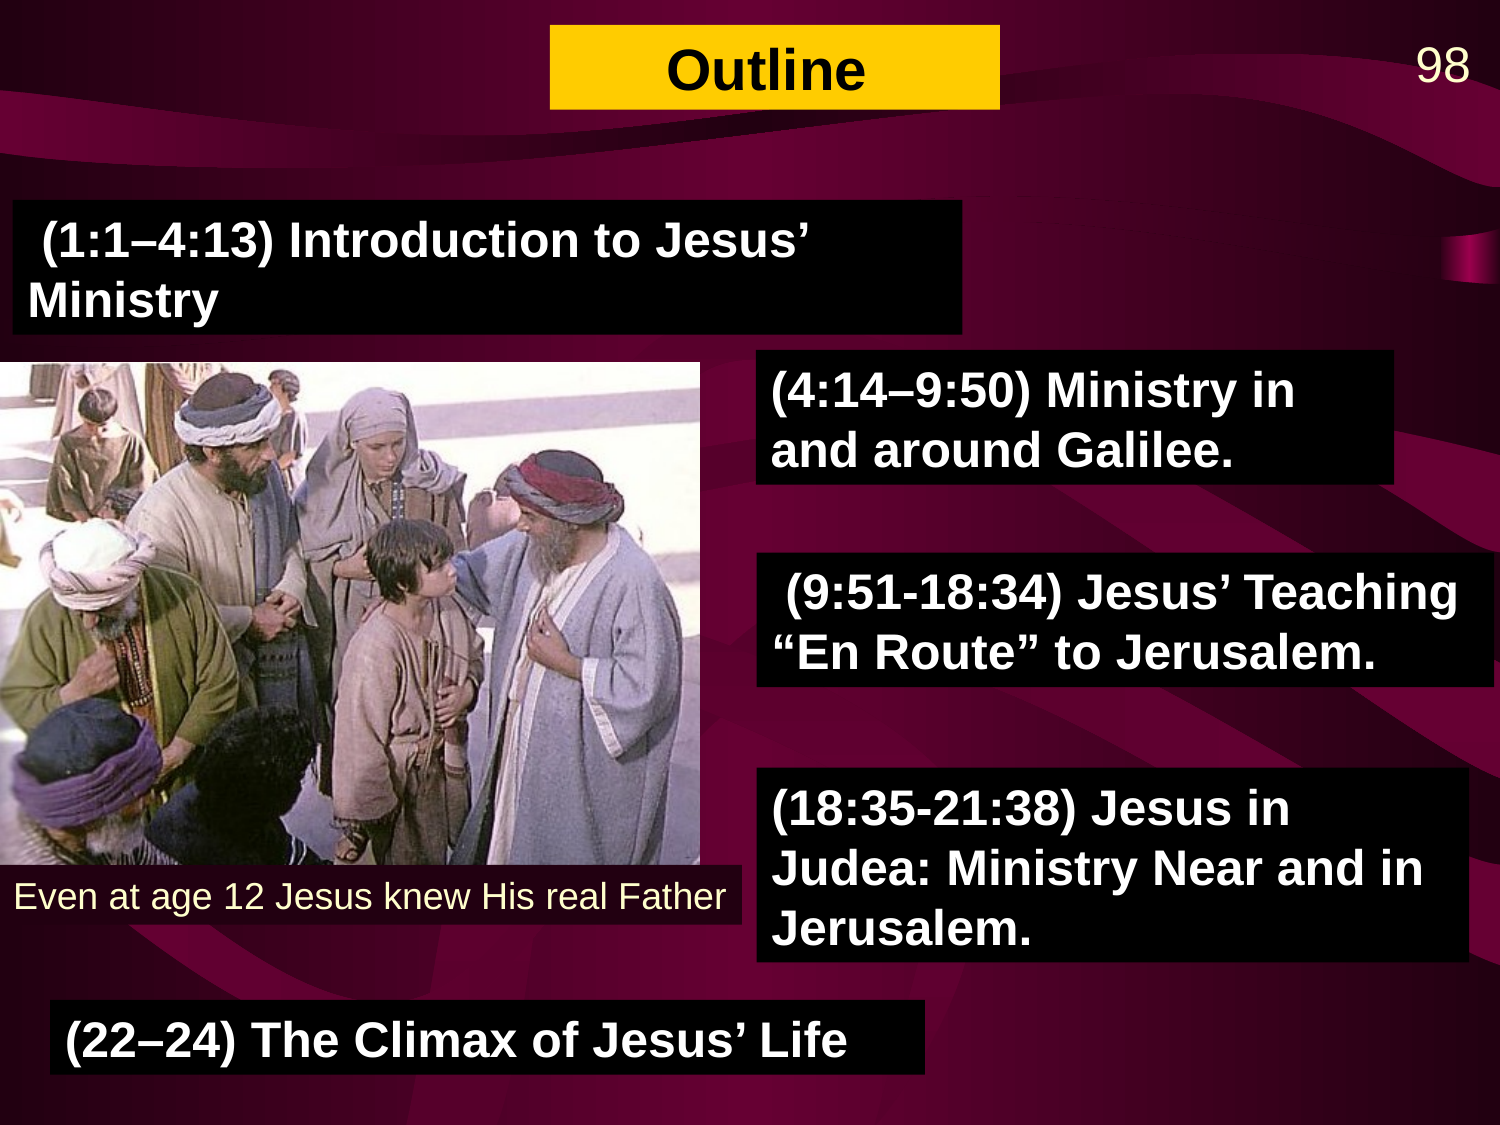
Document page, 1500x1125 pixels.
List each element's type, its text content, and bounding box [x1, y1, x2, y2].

text_box (1:1–4:13) Introduction to Jesus’ Ministry [12, 199, 963, 335]
text_box Outline [549, 24, 1000, 110]
text_box (22–24) The Climax of Jesus’ Life [50, 999, 925, 1075]
text_box Even at age 12 Jesus knew His real Father [0, 864, 742, 925]
text_box (9:51-18:34) Jesus’ Teaching “En Route” to Jerusalem. [756, 552, 1495, 688]
text_box 98 [1400, 24, 1486, 100]
text_box (18:35-21:38) Jesus in Judea: Ministry Near and in Jerusalem. [756, 767, 1470, 963]
text_box (4:14–9:50) Ministry in and around Galilee. [755, 349, 1395, 485]
picture [0, 362, 701, 888]
